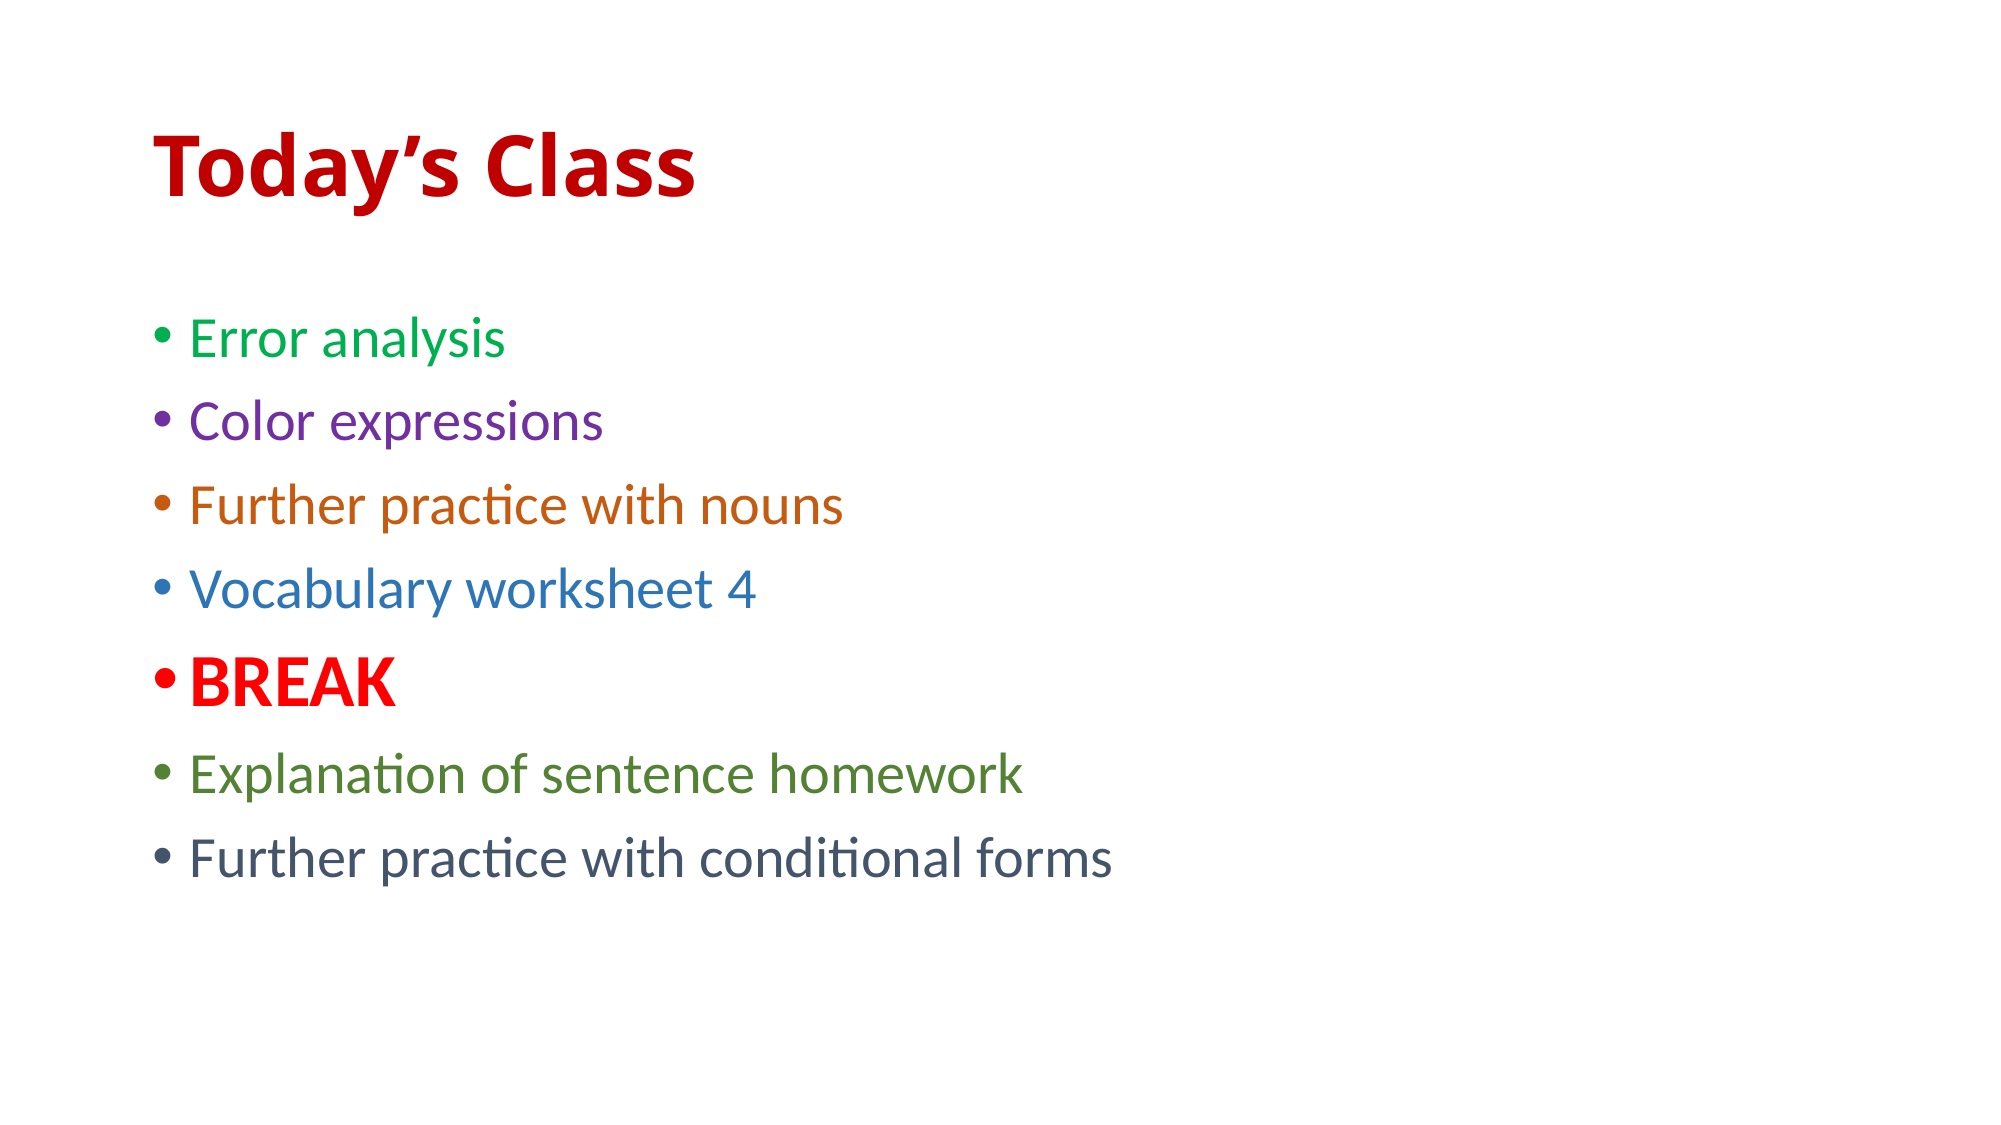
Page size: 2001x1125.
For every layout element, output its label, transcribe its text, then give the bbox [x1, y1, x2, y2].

title Today’s Class [137, 59, 1863, 278]
list Error analysis Color expressions Further practice with nouns Vocabulary worksheet 4 BREAK Explanation of sentence homework Further practice with conditional forms [137, 299, 1863, 1014]
